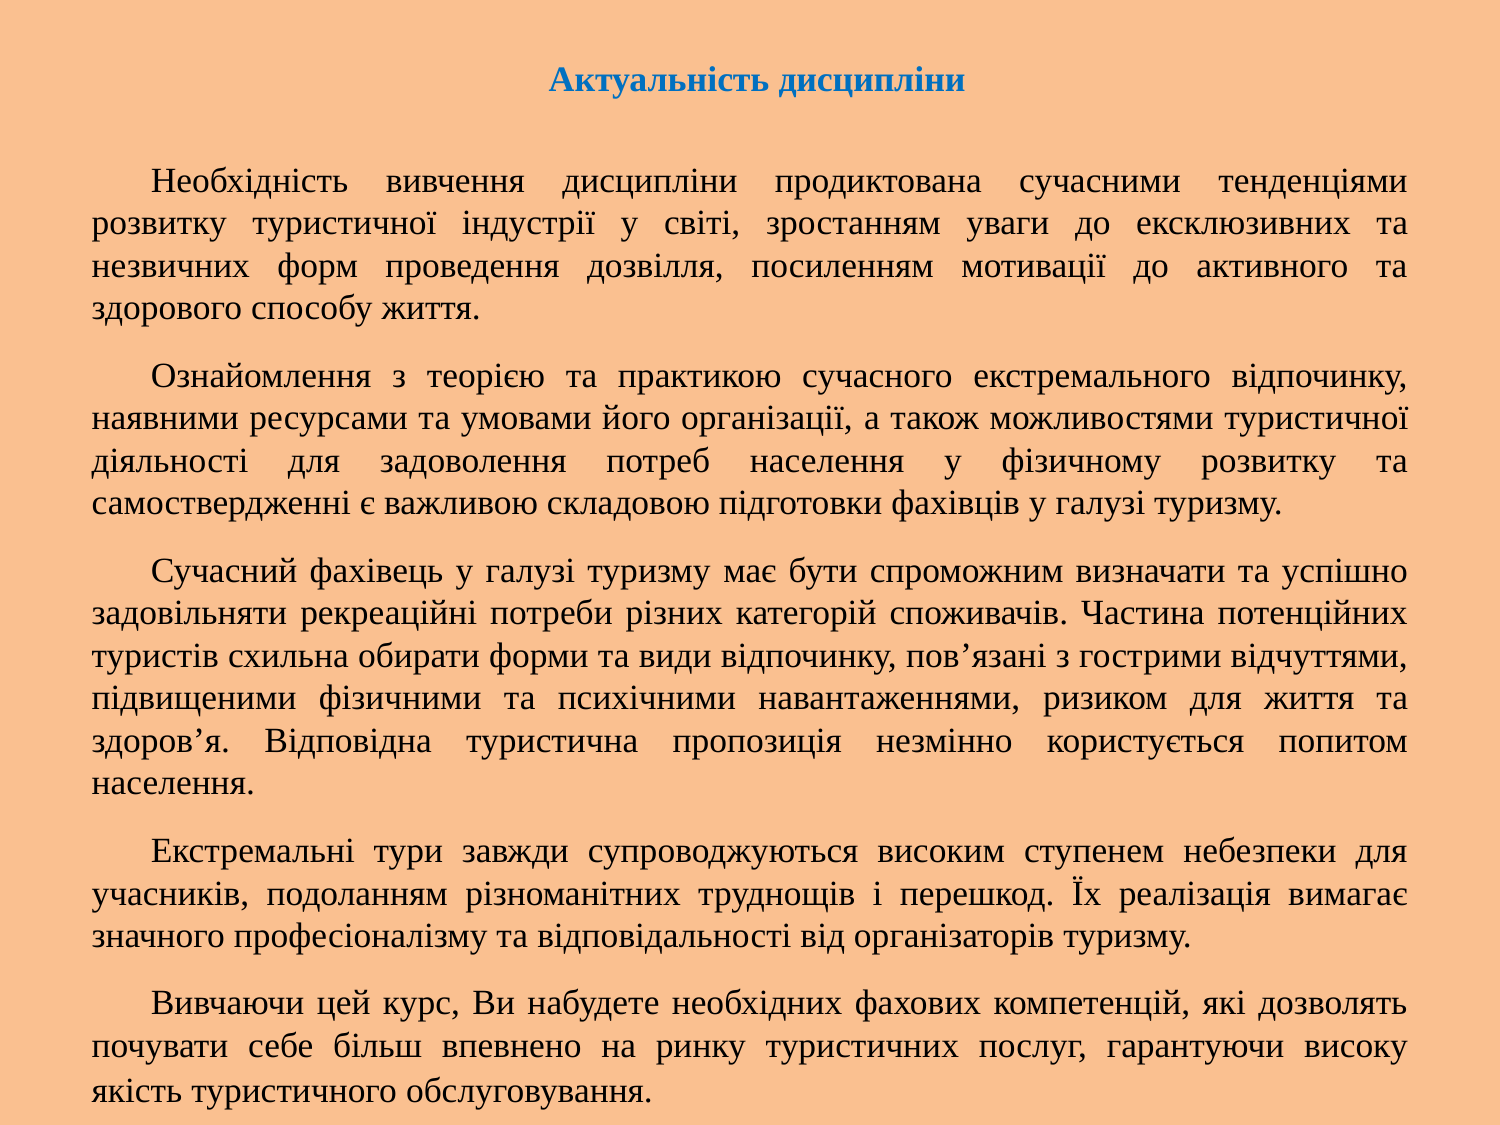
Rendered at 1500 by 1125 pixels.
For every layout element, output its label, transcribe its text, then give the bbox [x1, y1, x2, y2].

list Необхідність вивчення дисципліни продиктована сучасними тенденціями розвитку туристичної індустрії у світі, зростанням уваги до ексклюзивних та незвичних форм проведення дозвілля, посиленням мотивації до активного та здорового способу життя. Ознайомлення з теорією та практикою сучасного екстремального відпочинку, наявними ресурсами та умовами його організації, а також можливостями туристичної діяльності для задоволення потреб населення у фізичному розвитку та самоствердженні є важливою складовою підготовки фахівців у галузі туризму. Сучасний фахівець у галузі туризму має бути спроможним визначати та успішно задовільняти рекреаційні потреби різних категорій споживачів. Частина потенційних туристів схильна обирати форми та види відпочинку, пов’язані з гострими відчуттями, підвищеними фізичними та психічними навантаженнями, ризиком для життя та здоров’я. Відповідна туристична пропозиція незмінно користується попитом населення. Екстремальні тури завжди супроводжуються високим ступенем небезпеки для учасників, подоланням різноманітних труднощів і перешкод. Їх реалізація вимагає значного професіоналізму та відповідальності від організаторів туризму. Вивчаючи цей курс, Ви набудете необхідних фахових компетенцій, які дозволять почувати себе більш впевнено на ринку туристичних послуг, гарантуючи високу якість туристичного обслуговування. [76, 148, 1424, 1048]
title Актуальність дисципліни [81, 0, 1433, 150]
